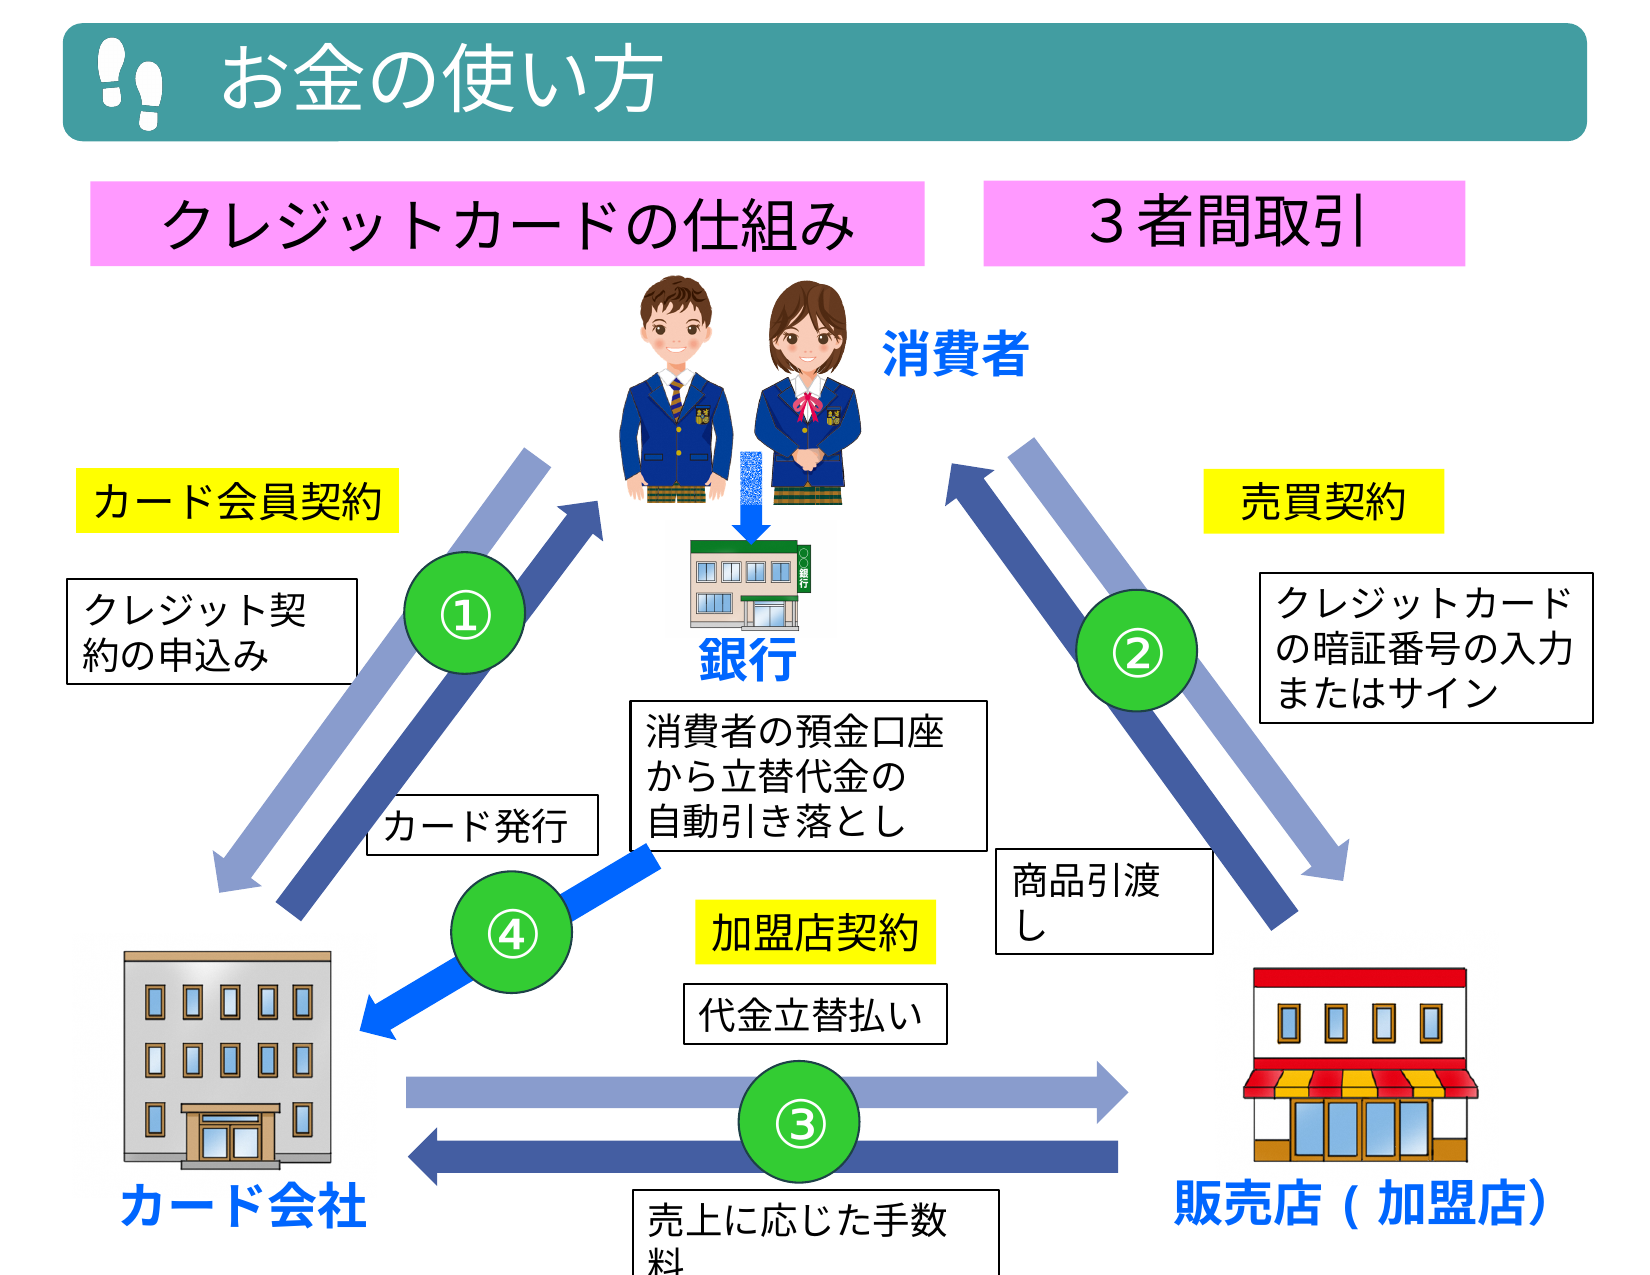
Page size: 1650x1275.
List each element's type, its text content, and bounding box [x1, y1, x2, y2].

picture [601, 267, 872, 505]
text_box 売上に応じた手数料 [633, 1242, 999, 1275]
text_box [71, 315, 1615, 1242]
picture [665, 520, 837, 638]
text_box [62, 23, 1588, 142]
title ３者間取引 [983, 180, 1466, 267]
text_box クレジット契約の申込み [67, 579, 71, 685]
text_box クレジットカードの仕組み [90, 181, 925, 267]
